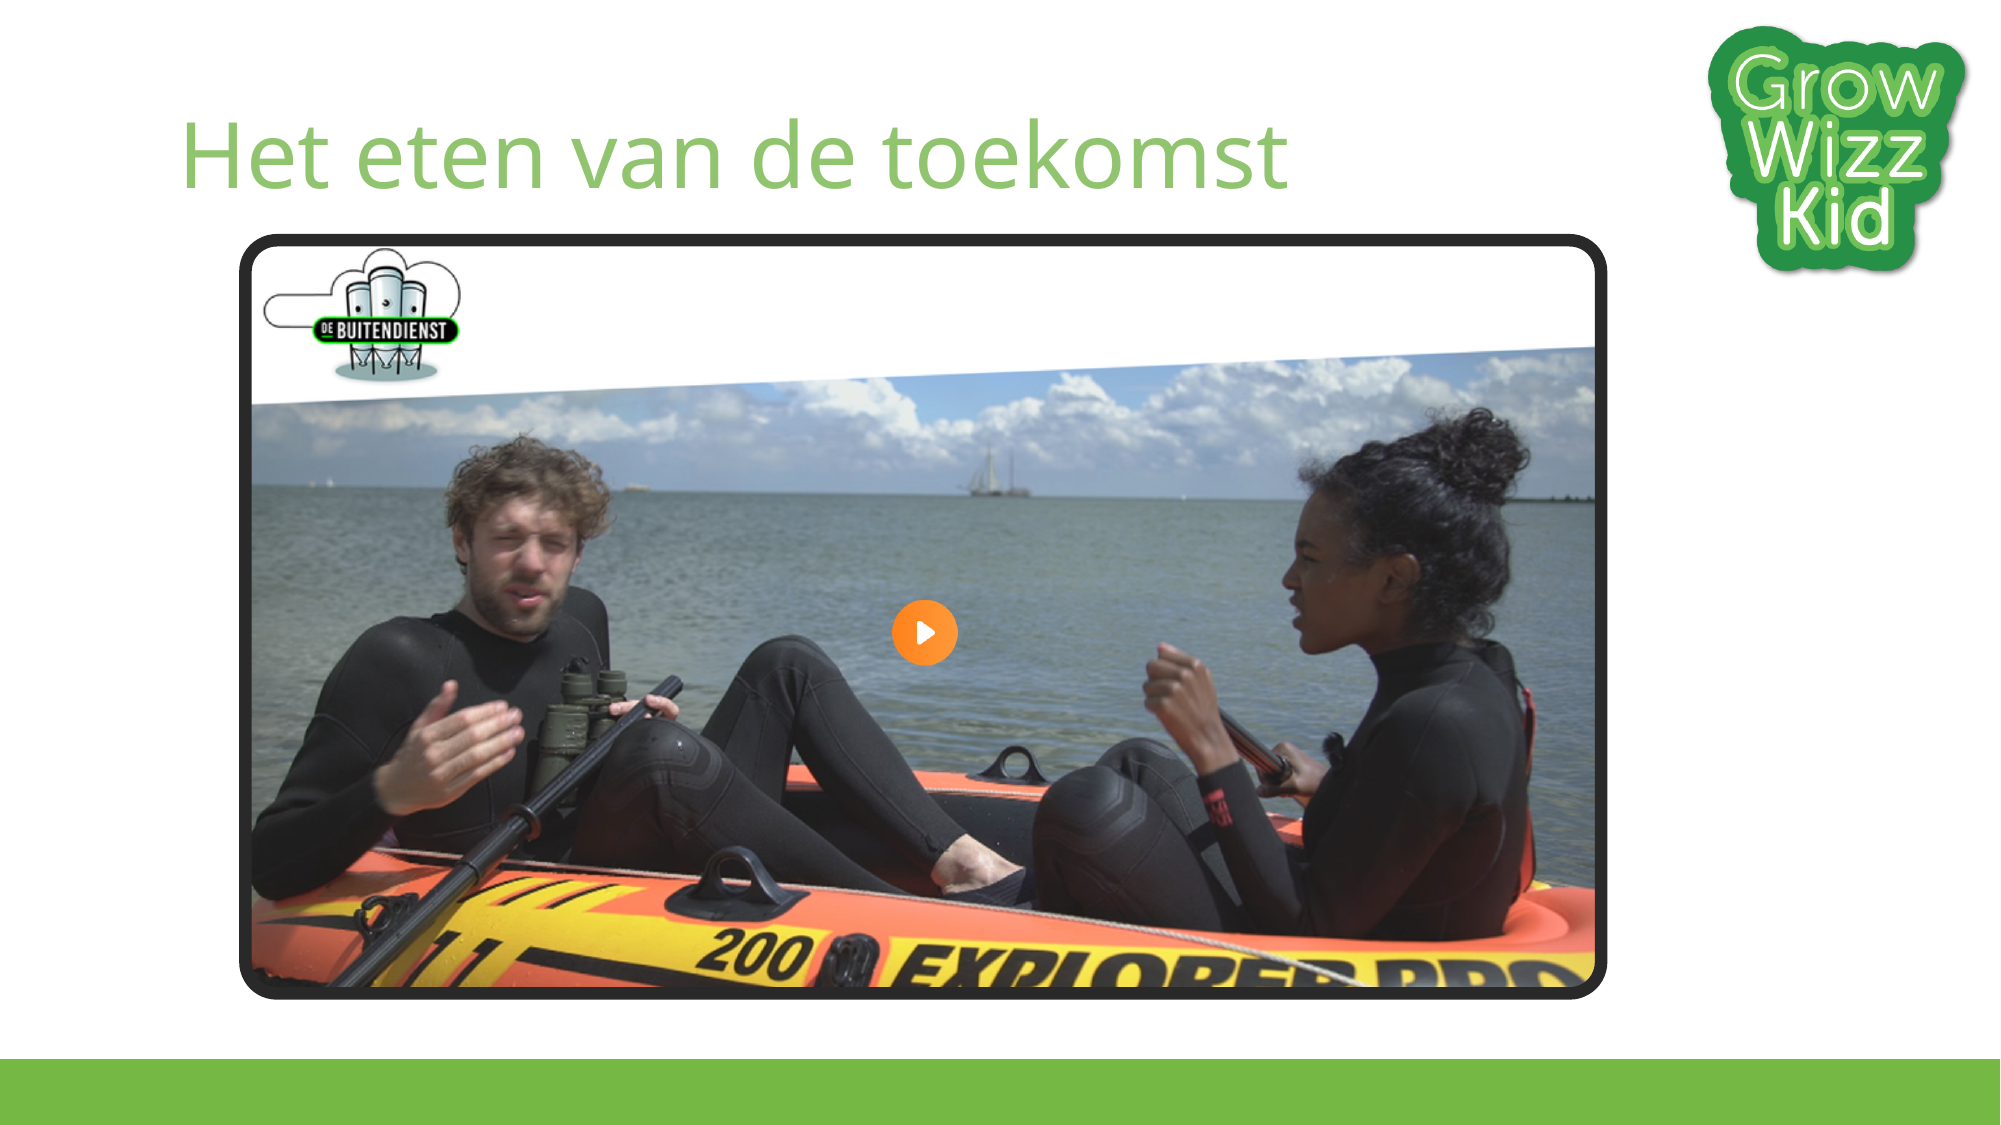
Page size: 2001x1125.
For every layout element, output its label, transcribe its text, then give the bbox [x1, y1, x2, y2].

list [163, 231, 1848, 1003]
title Het eten van de toekomst [163, 47, 1684, 231]
picture [1702, 20, 1975, 281]
picture [245, 240, 1602, 994]
